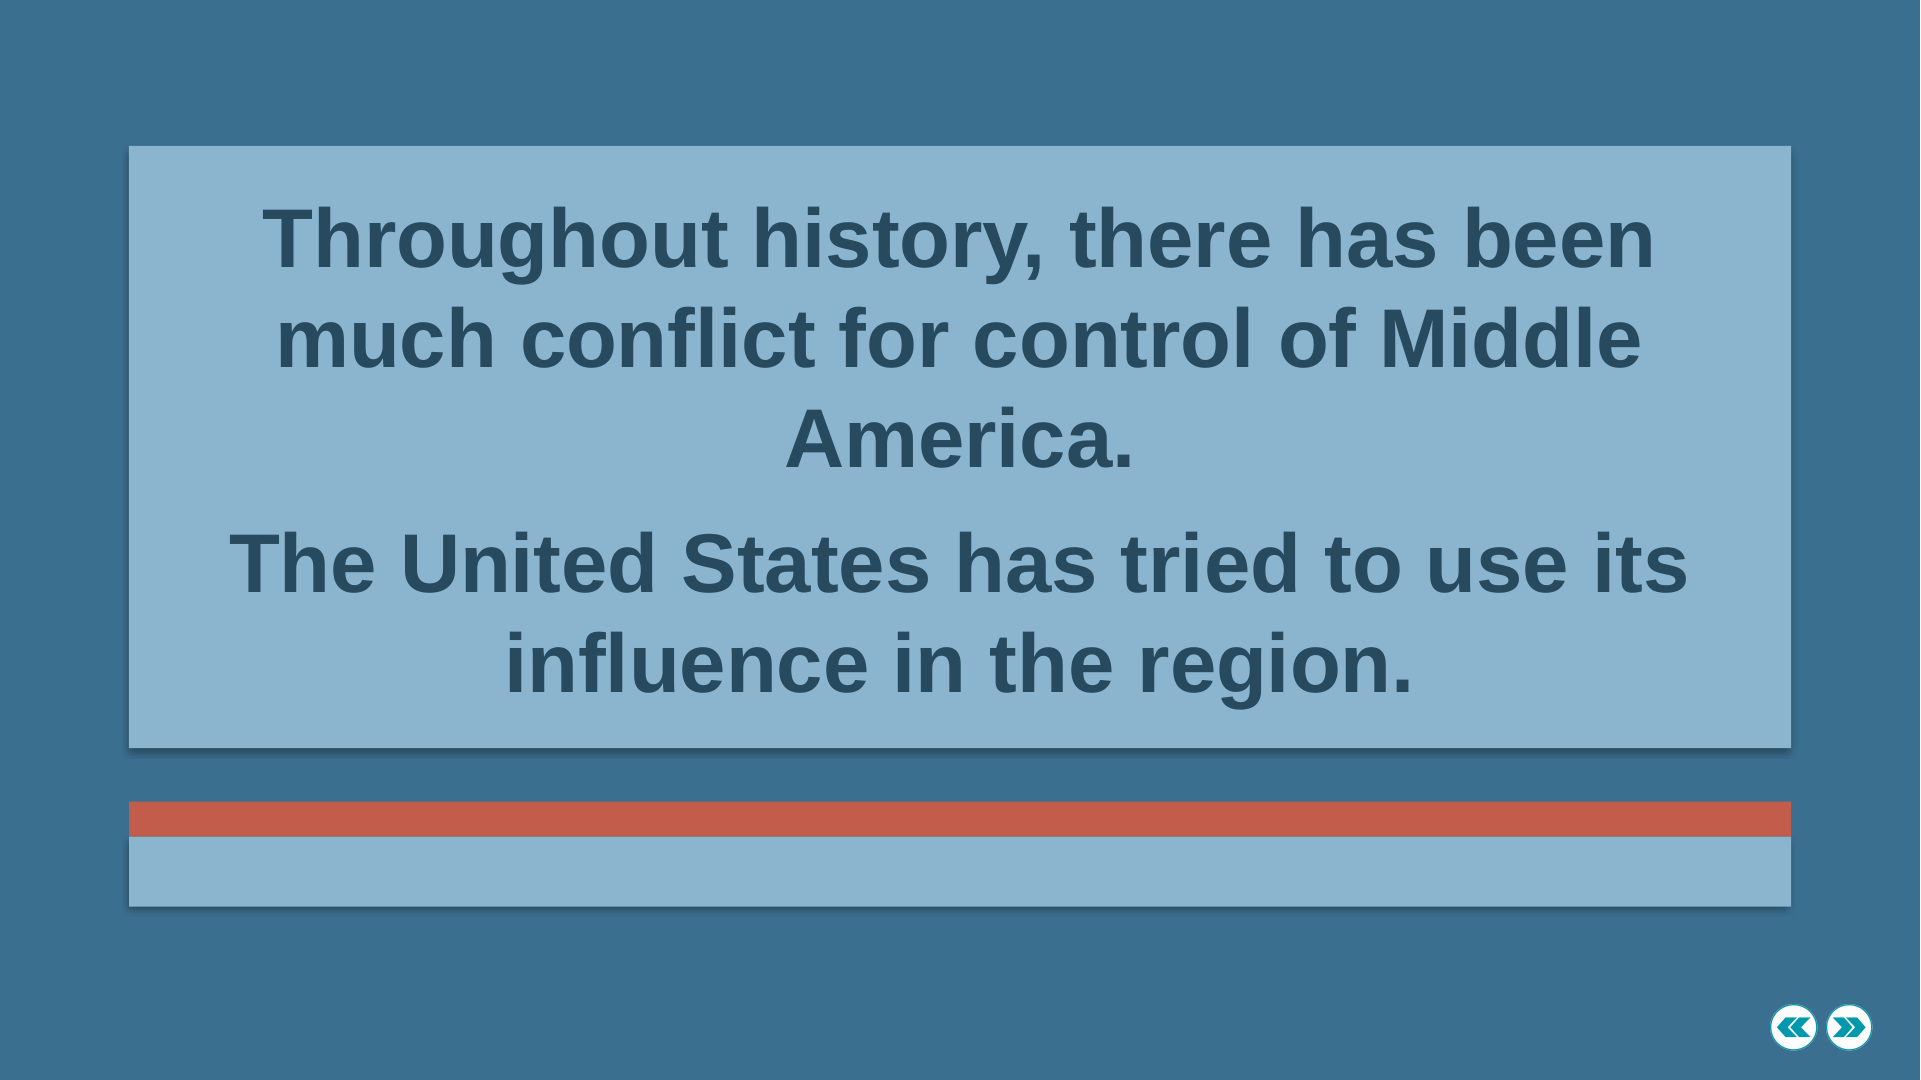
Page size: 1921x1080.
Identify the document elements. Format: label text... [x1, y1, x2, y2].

picture [1768, 1002, 1819, 1052]
picture [1824, 1002, 1874, 1052]
list Throughout history, there has been much conflict for control of Middle America. The United States has tried to use its influence in the region. [160, 176, 1760, 717]
